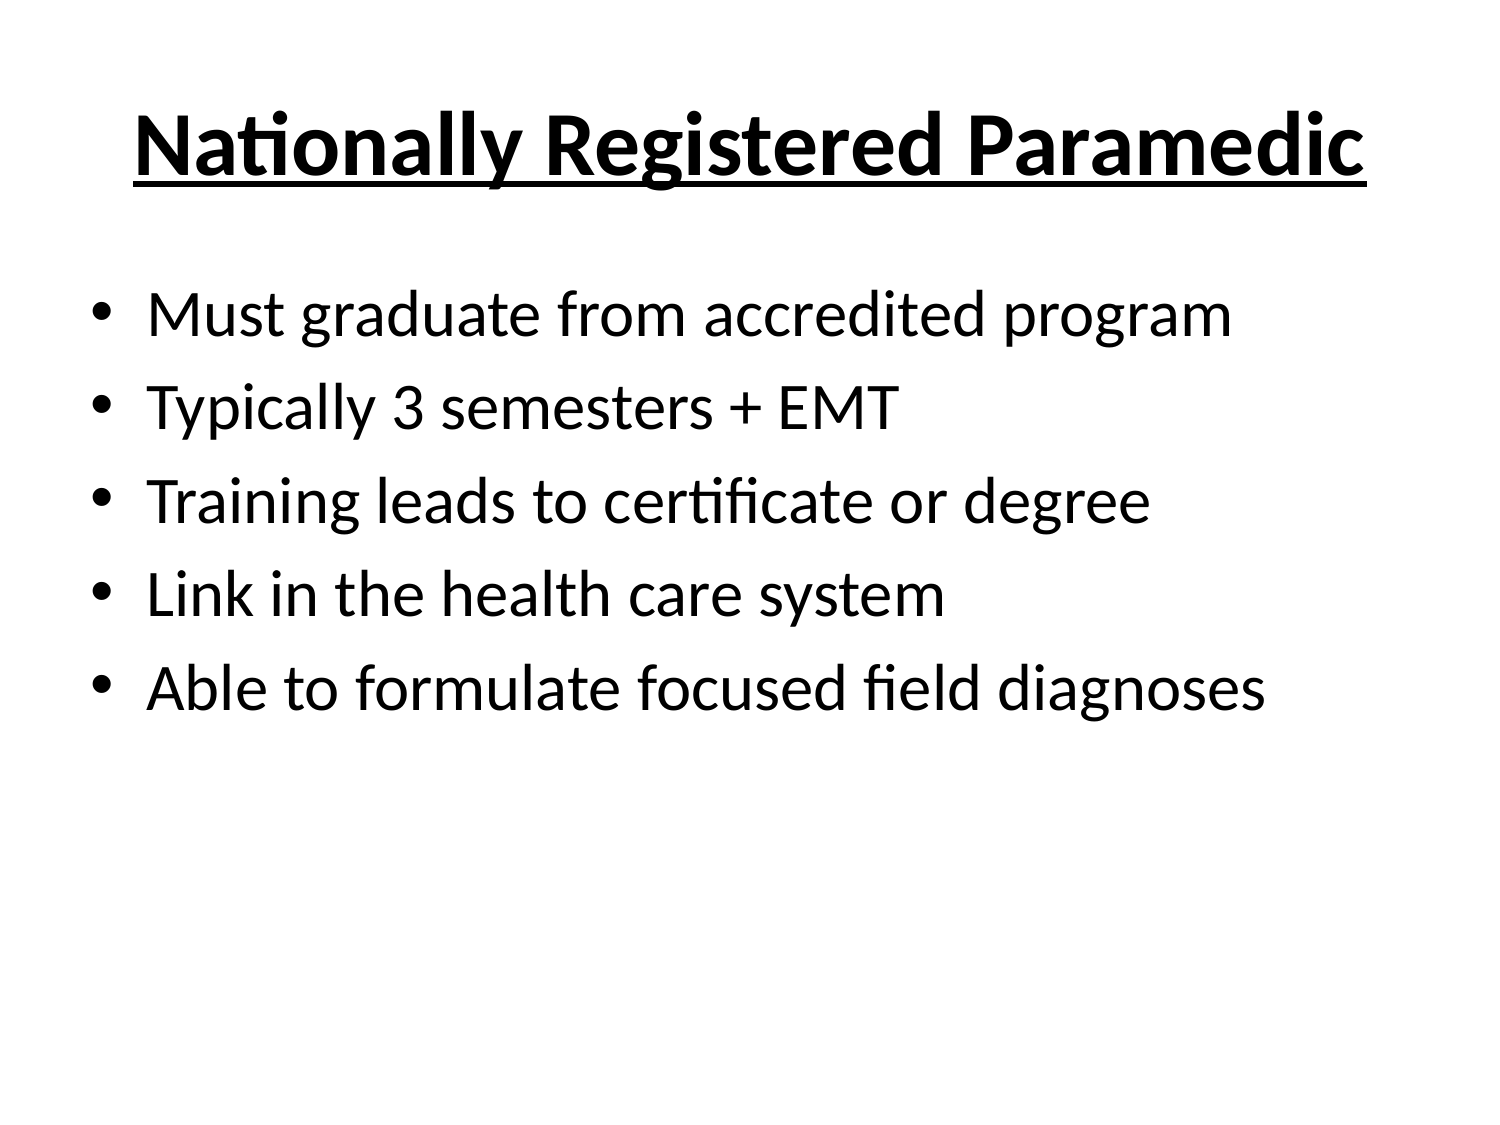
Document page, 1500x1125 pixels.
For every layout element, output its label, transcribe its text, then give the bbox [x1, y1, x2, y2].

list Must graduate from accredited program Typically 3 semesters + EMT Training leads to certificate or degree Link in the health care system Able to formulate focused field diagnoses [75, 262, 1425, 1005]
title Nationally Registered Paramedic [75, 45, 1425, 233]
